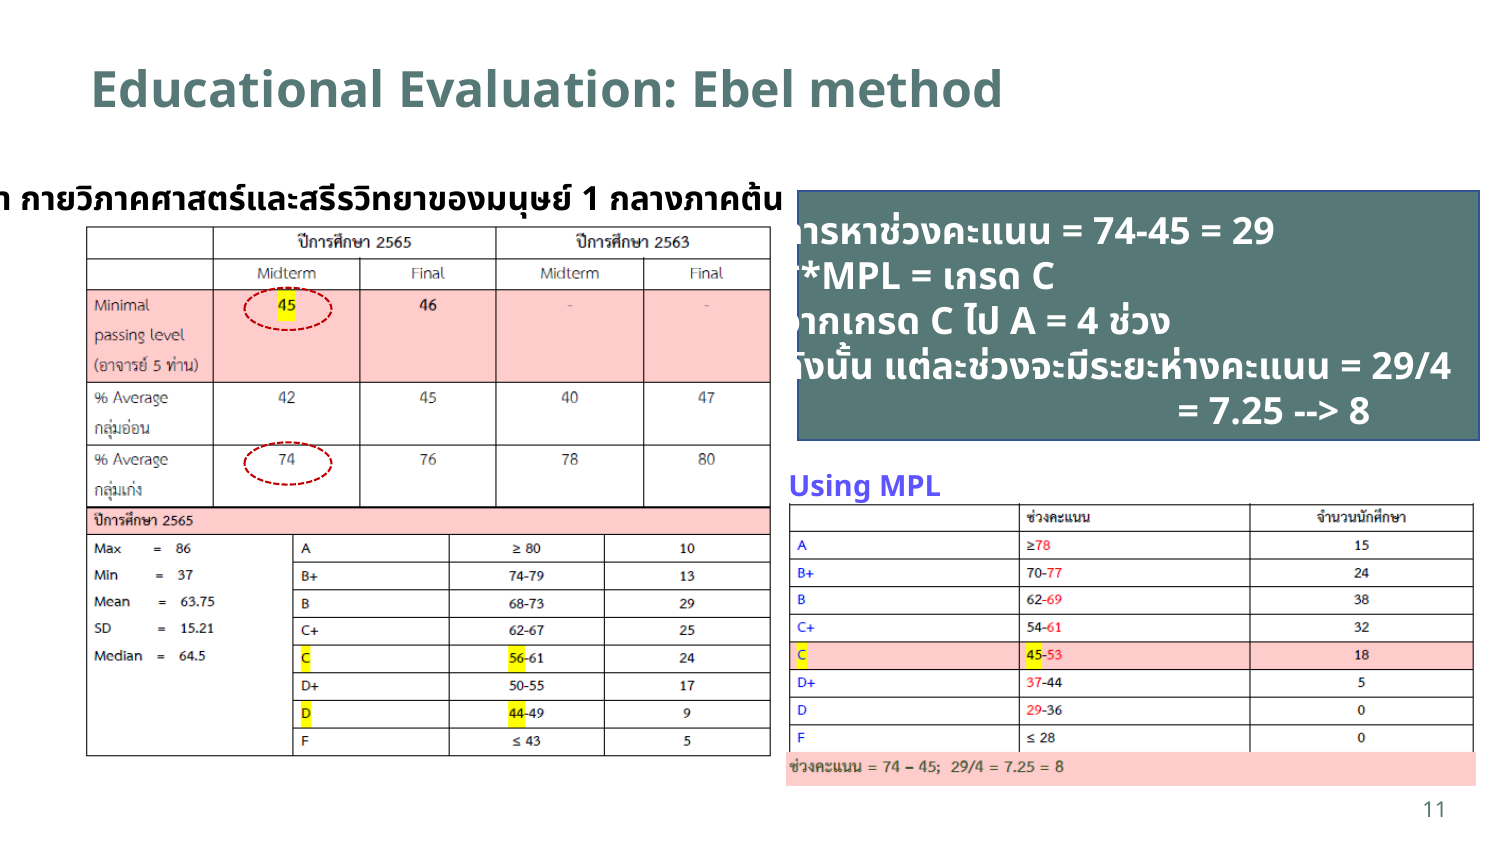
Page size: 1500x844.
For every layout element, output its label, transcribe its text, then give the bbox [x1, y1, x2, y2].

text_box Educational Evaluation: Ebel method [75, 50, 1174, 125]
text_box 11 [1369, 794, 1462, 829]
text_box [75, 169, 1479, 794]
